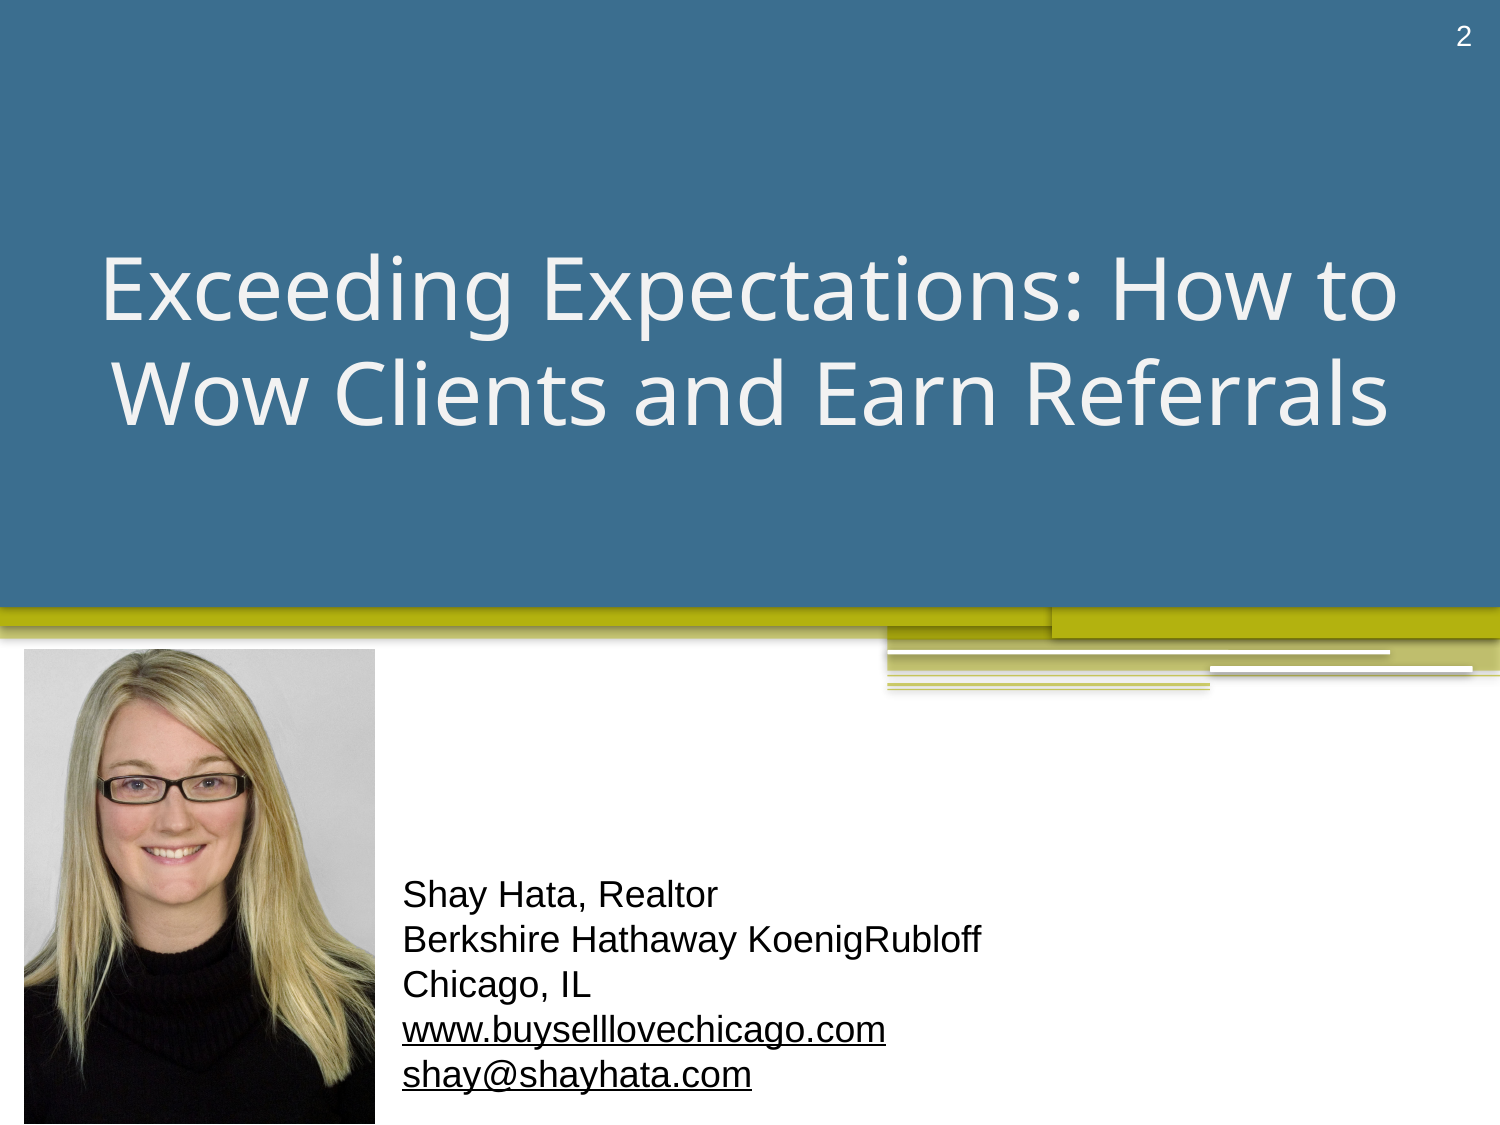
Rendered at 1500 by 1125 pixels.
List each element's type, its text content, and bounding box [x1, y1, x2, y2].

title Exceeding Expectations: How to Wow Clients and Earn Referrals [50, 50, 1450, 450]
slide_number 2 [1364, 0, 1488, 61]
picture [24, 649, 376, 1125]
text_box Shay Hata, Realtor Berkshire Hathaway KoenigRubloff Chicago, IL www.buyselllovechicago.com shay@shayhata.com [387, 862, 1125, 1125]
